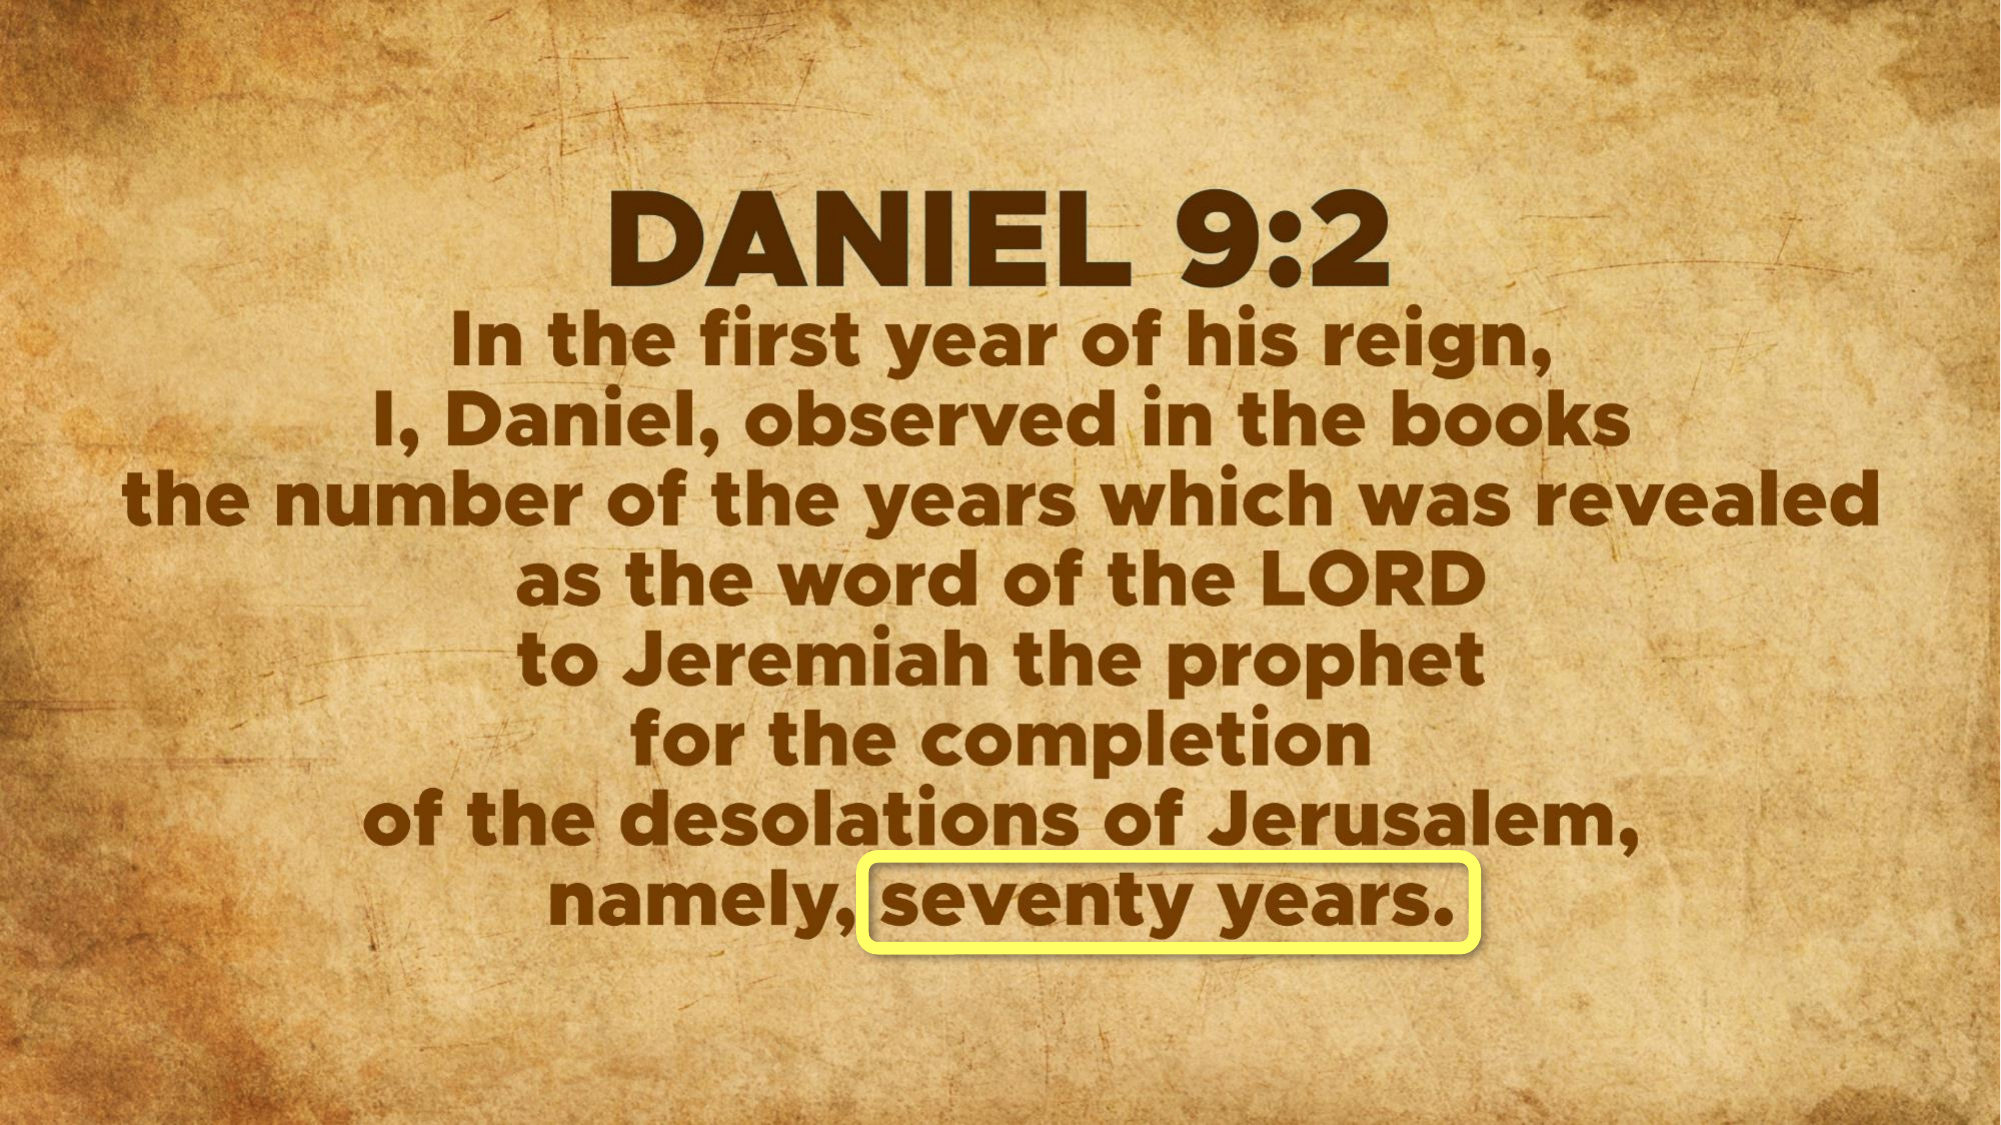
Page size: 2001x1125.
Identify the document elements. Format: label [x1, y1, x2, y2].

picture [0, 0, 2001, 1125]
text_box [860, 854, 1478, 951]
